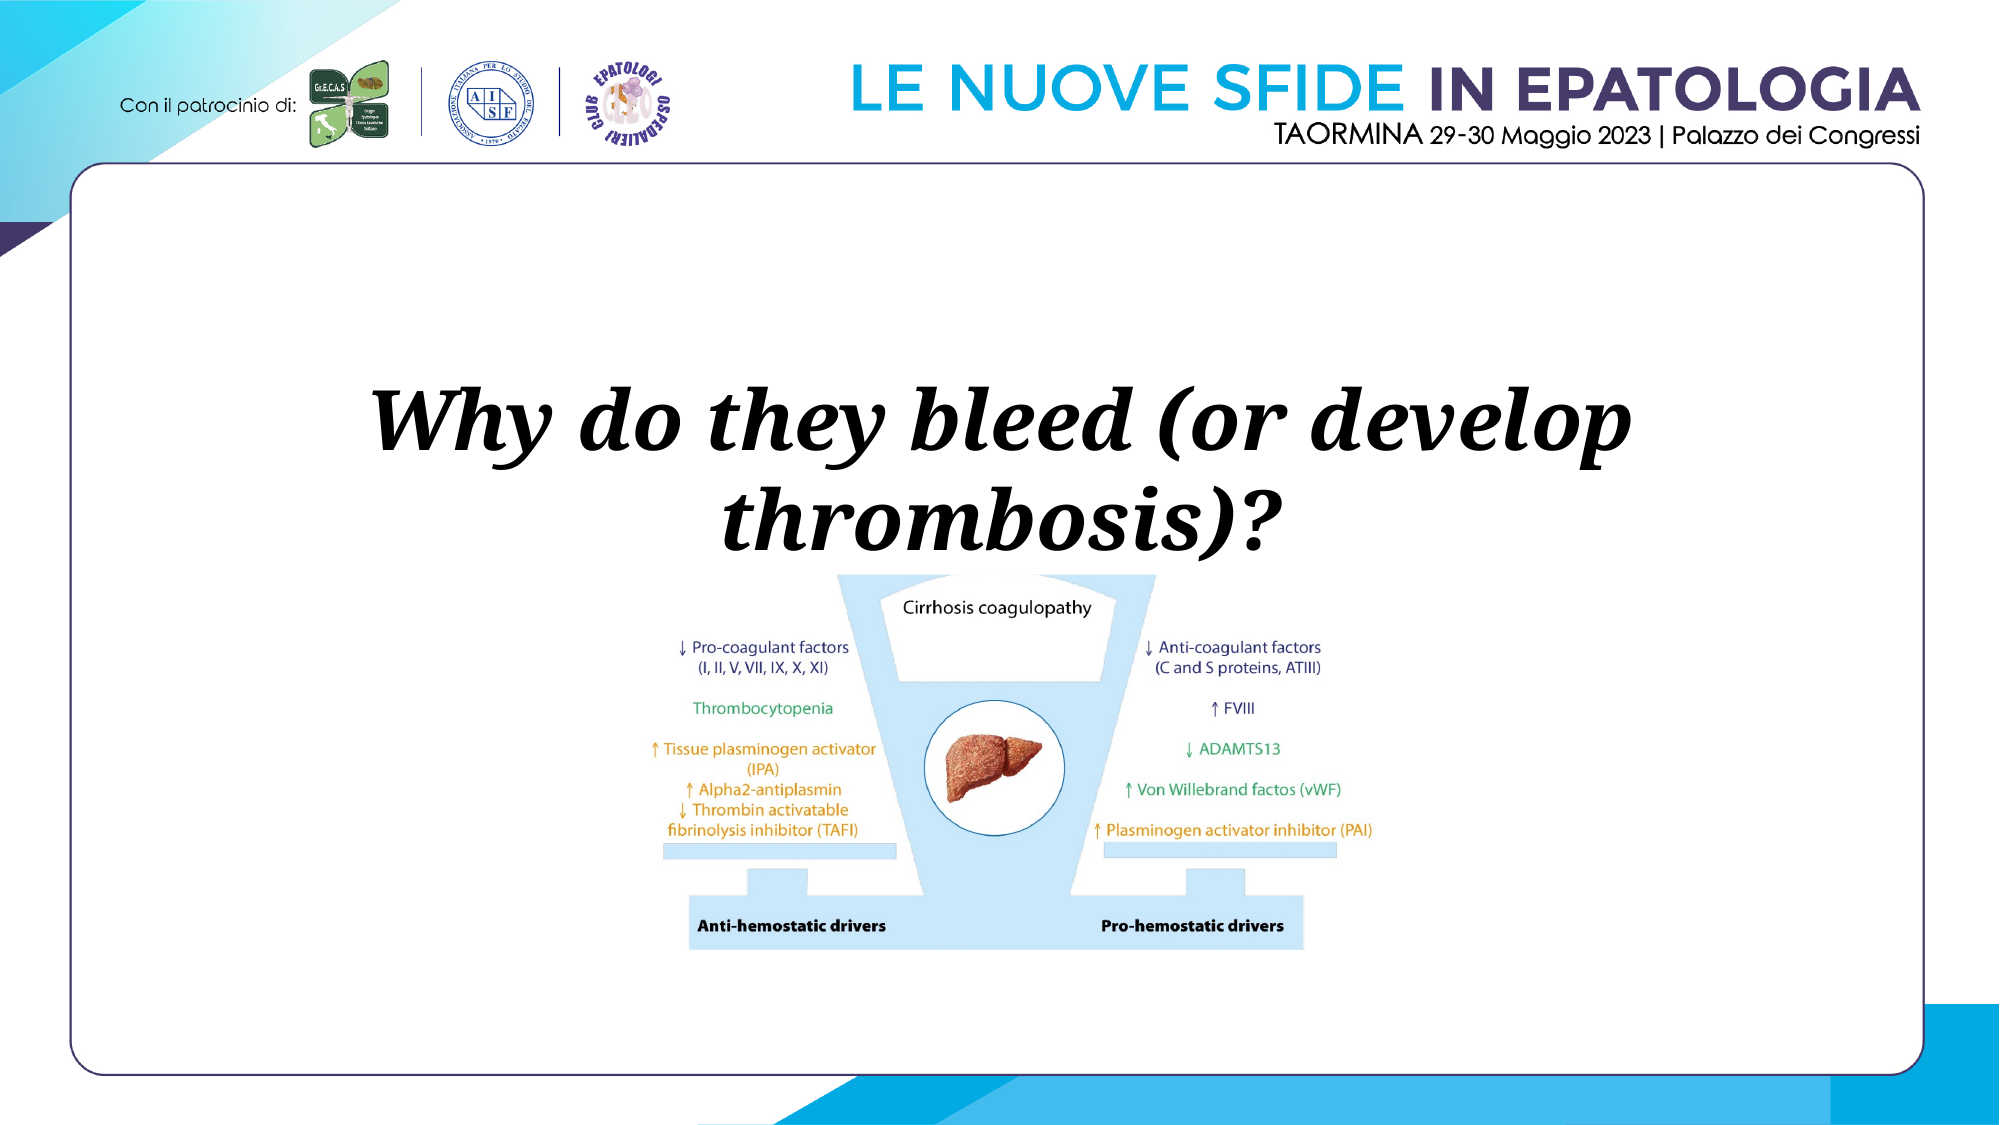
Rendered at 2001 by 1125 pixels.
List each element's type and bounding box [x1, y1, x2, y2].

picture [0, 0, 2000, 1125]
text_box [614, 531, 1380, 951]
